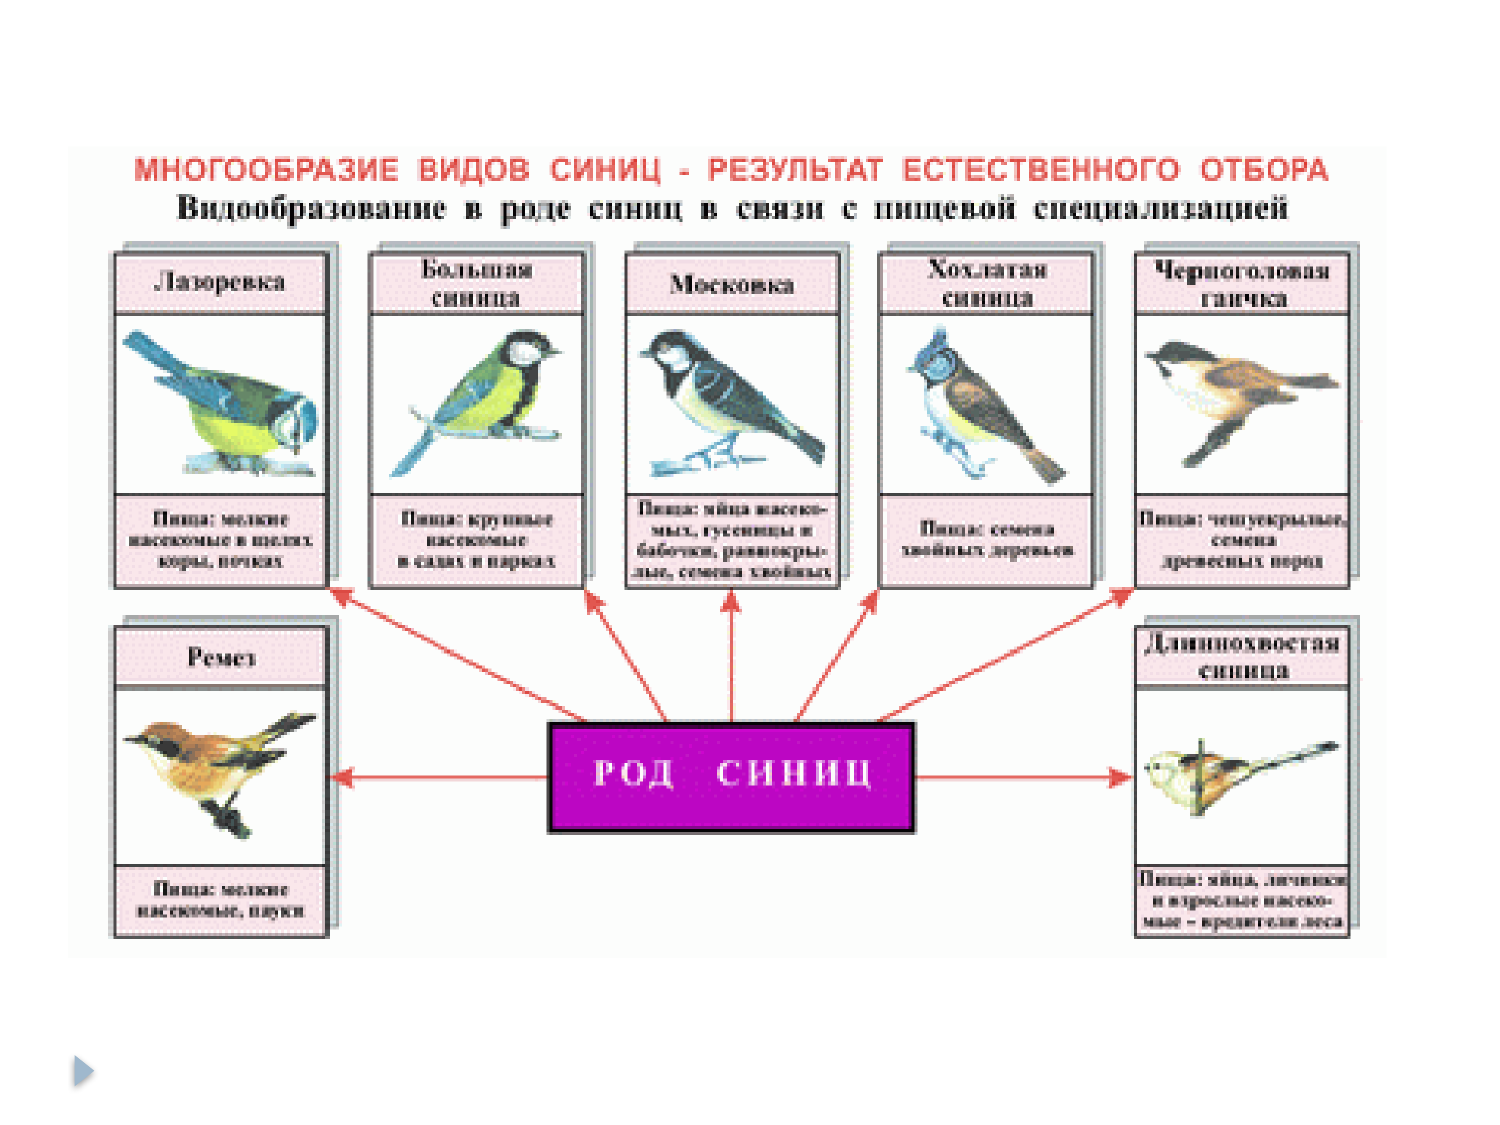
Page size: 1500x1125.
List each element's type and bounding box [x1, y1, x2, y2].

list [0, 0, 1470, 1044]
